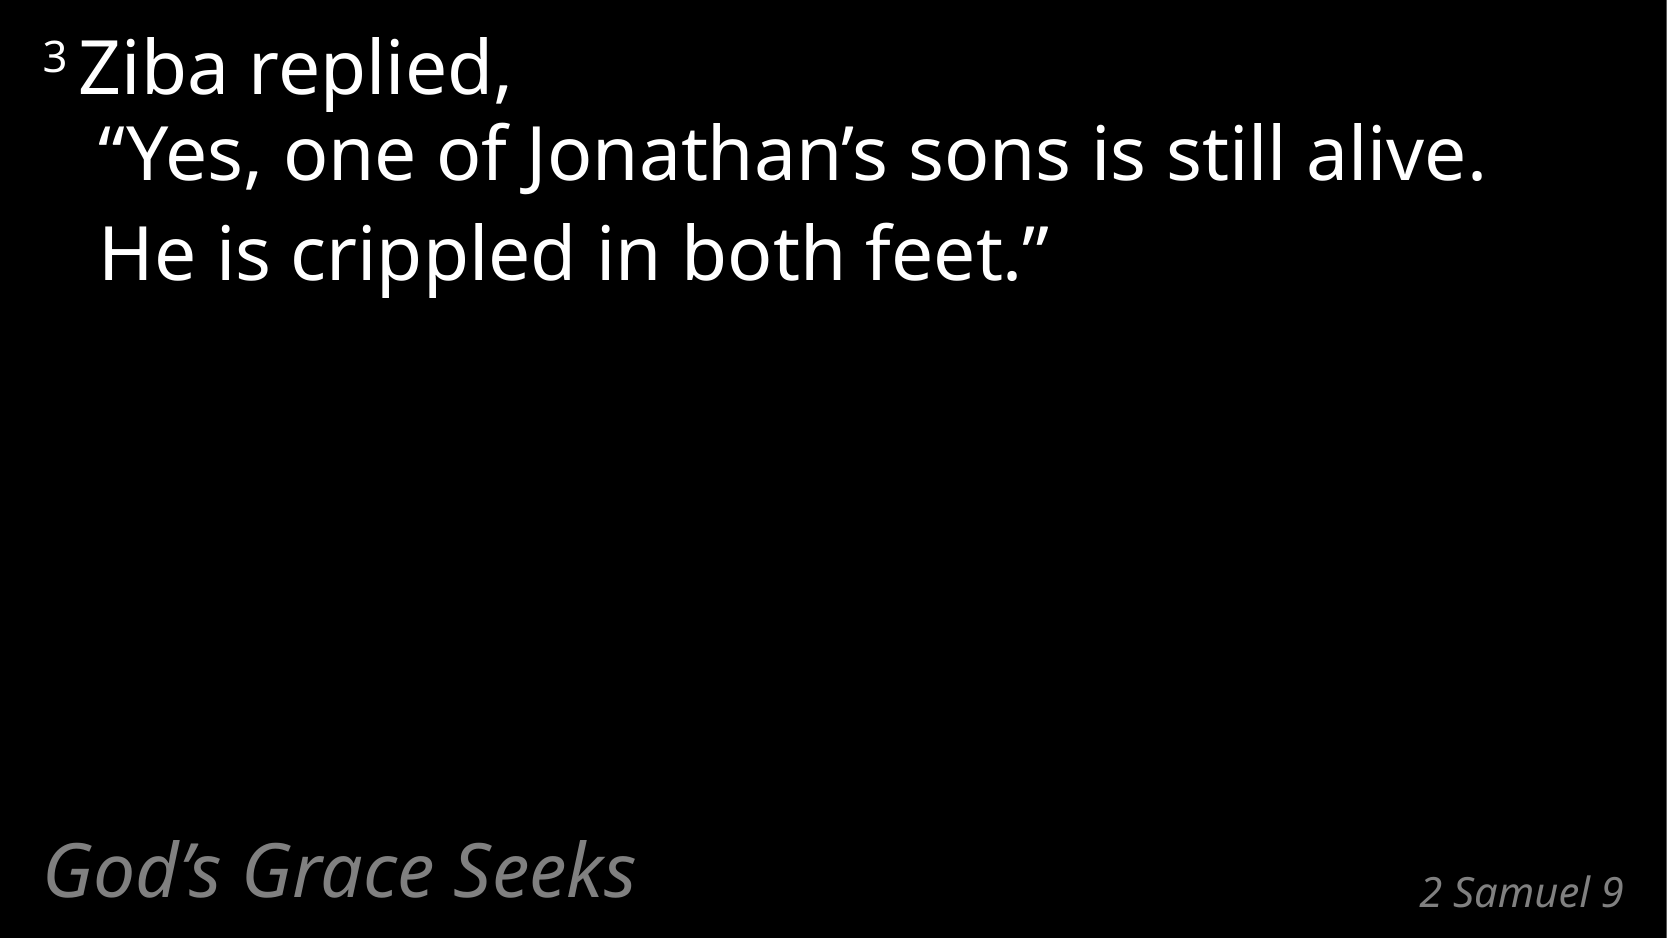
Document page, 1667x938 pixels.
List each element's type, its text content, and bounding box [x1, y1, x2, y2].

title 2 Samuel 9 [1247, 833, 1640, 923]
list 3 Ziba replied, “Yes, one of Jonathan’s sons is still alive. He is crippled in both feet.” [27, 18, 1640, 813]
list God’s Grace Seeks [27, 833, 1247, 923]
